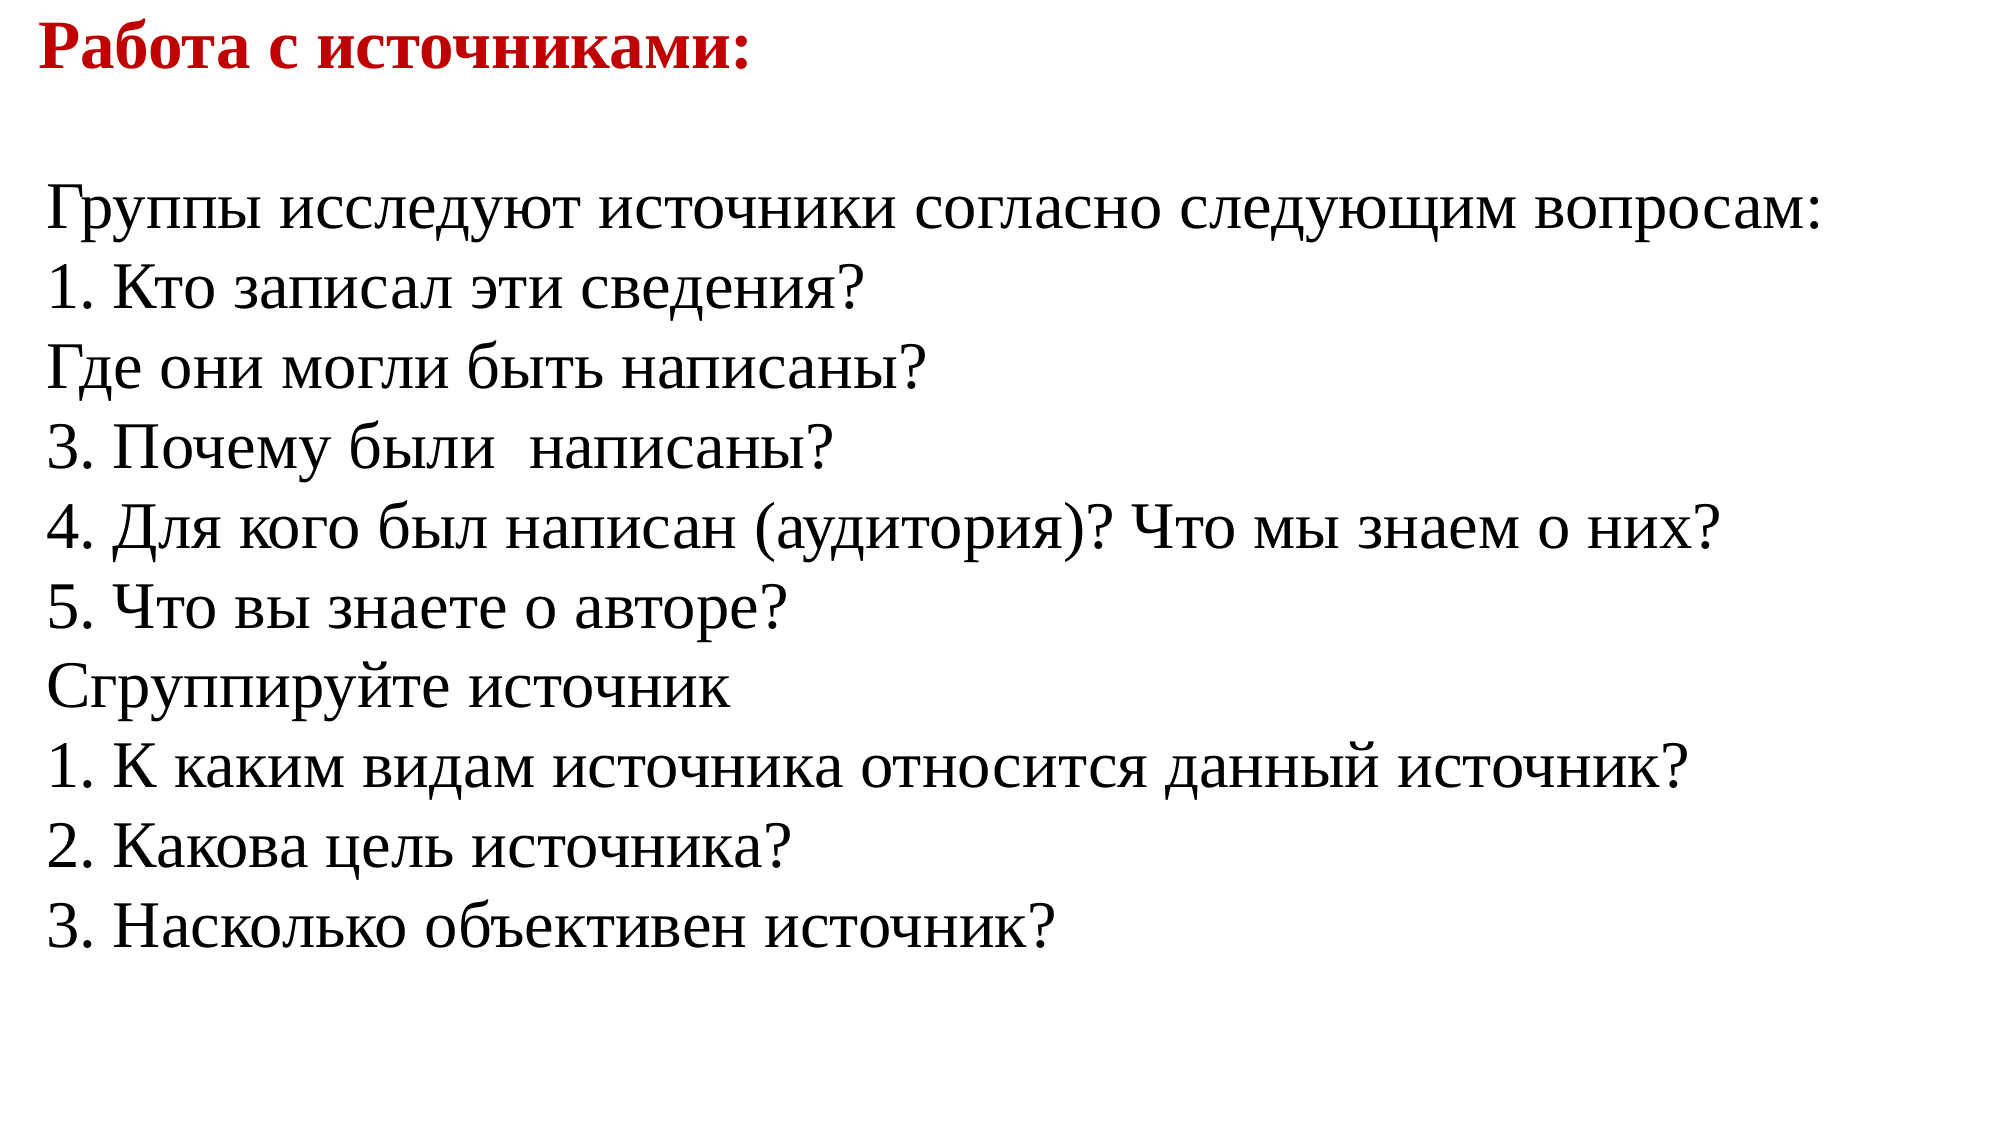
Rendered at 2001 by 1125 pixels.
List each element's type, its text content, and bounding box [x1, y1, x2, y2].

title Работа с источниками: [23, 0, 1922, 218]
text_box Группы исследуют источники согласно следующим вопросам: 1. Кто записал эти сведения? Где они могли быть написаны? 3. Почему были написаны? 4. Для кого был написан (аудитория)? Что мы знаем о них? 5. Что вы знаете о авторе? Сгруппируйте источник 1. К каким видам источника относится данный источник? 2. Какова цель источника? 3. Насколько объективен источник? [31, 154, 1910, 969]
